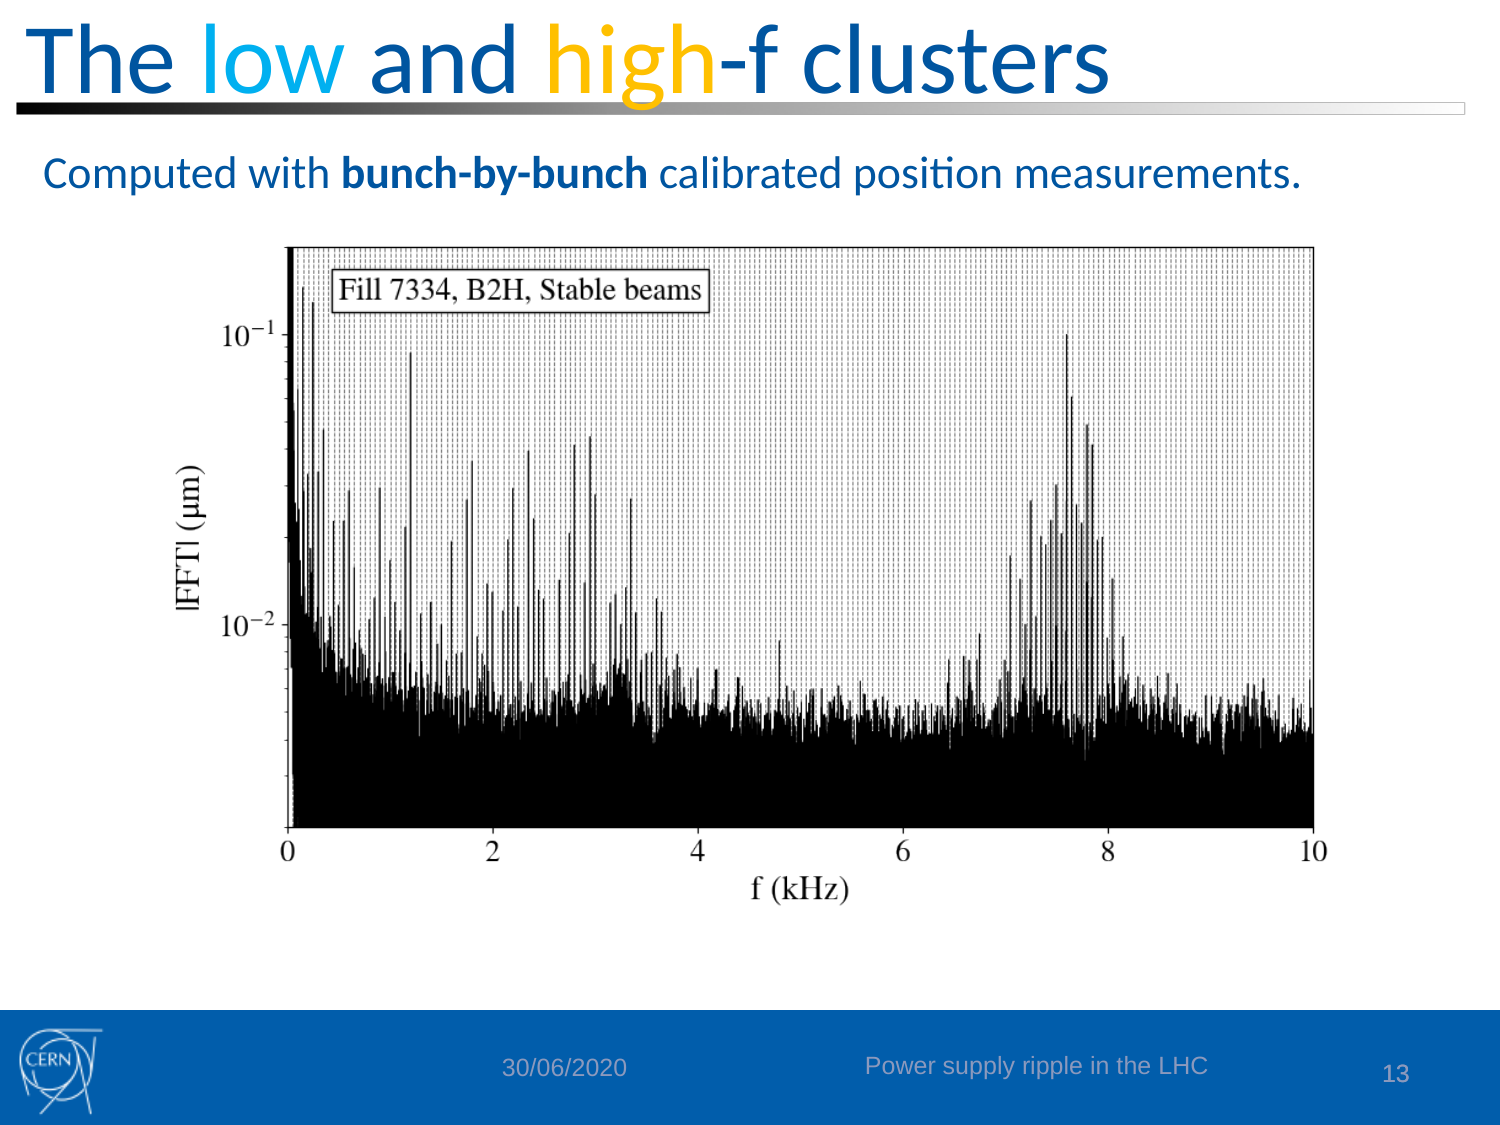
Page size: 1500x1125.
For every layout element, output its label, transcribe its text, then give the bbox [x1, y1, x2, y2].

title The low and high-f clusters [18, 9, 1377, 98]
text_box Computed with bunch-by-bunch calibrated position measurements. [5, 135, 1454, 506]
picture [15, 101, 1467, 117]
picture [161, 231, 1340, 918]
text_box 30/06/2020 [487, 1043, 838, 1104]
text_box Power supply ripple in the LHC [850, 1042, 1326, 1103]
text_box 13 [1342, 1042, 1425, 1103]
